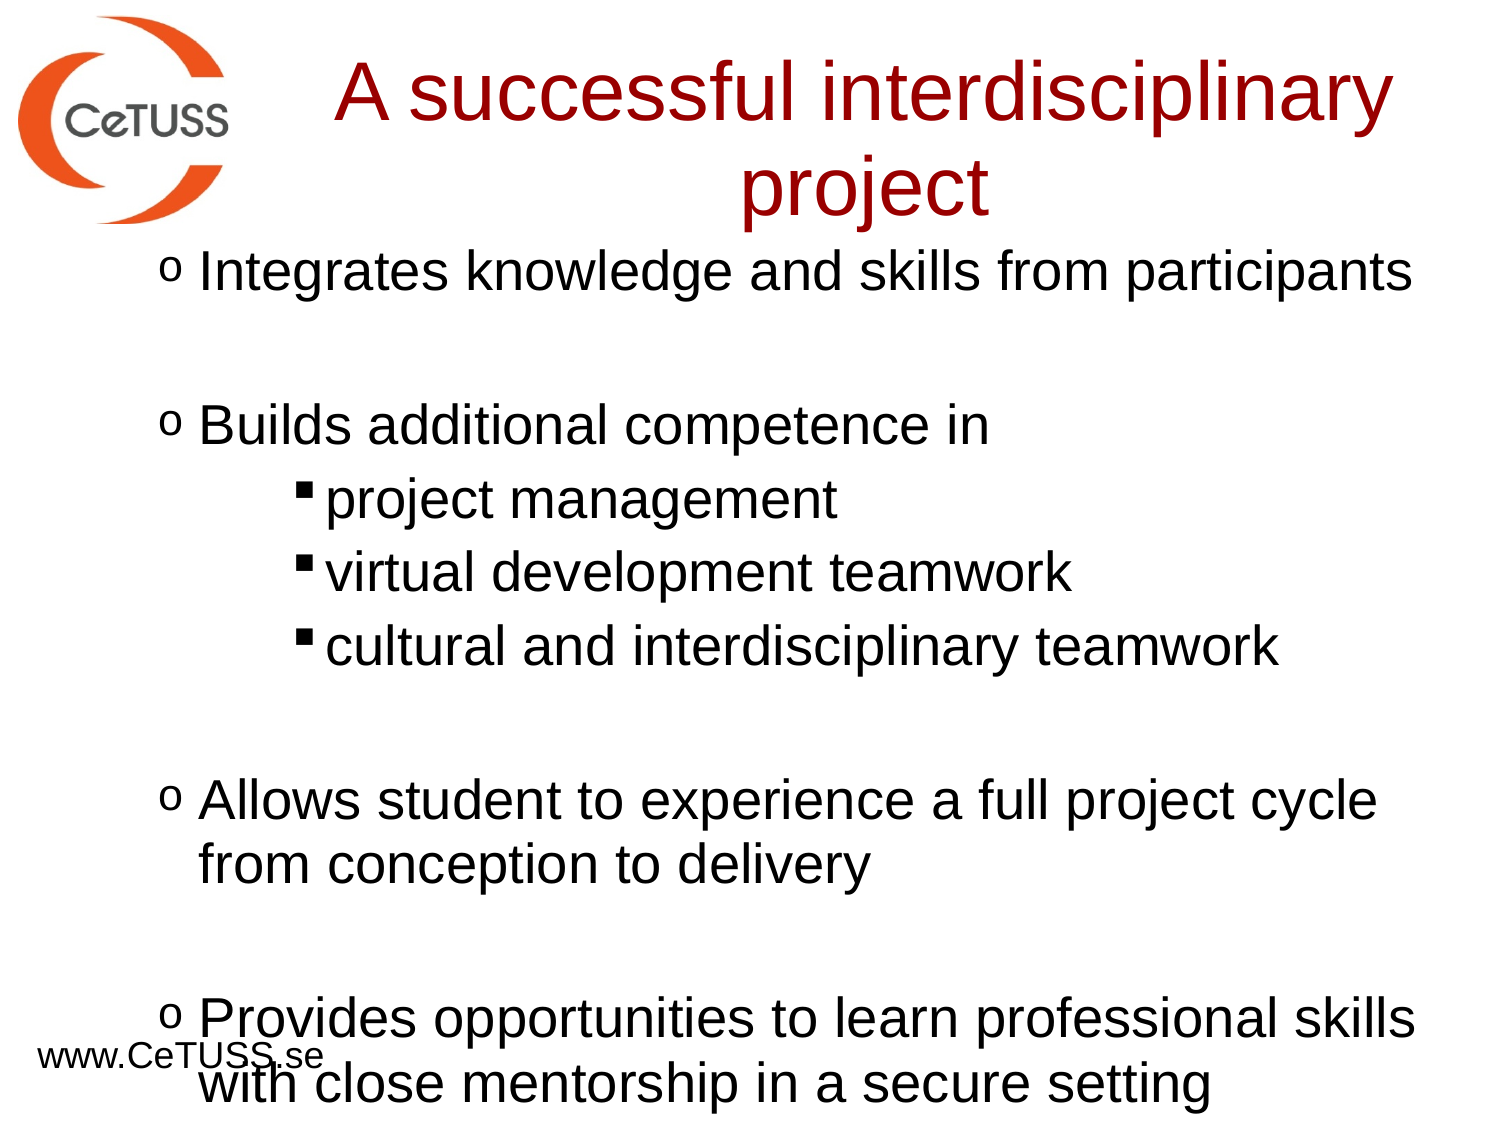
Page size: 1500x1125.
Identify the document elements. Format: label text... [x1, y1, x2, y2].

subtitle Integrates knowledge and skills from participants Builds additional competence in project management virtual development teamwork cultural and interdisciplinary teamwork Allows student to experience a full project cycle from conception to delivery Provides opportunities to learn professional skills with close mentorship in a secure setting [72, 238, 1436, 1008]
text_box www.CeTUSS.se [37, 1034, 346, 1078]
title A successful interdisciplinary project [253, 44, 1476, 234]
picture [18, 14, 229, 225]
